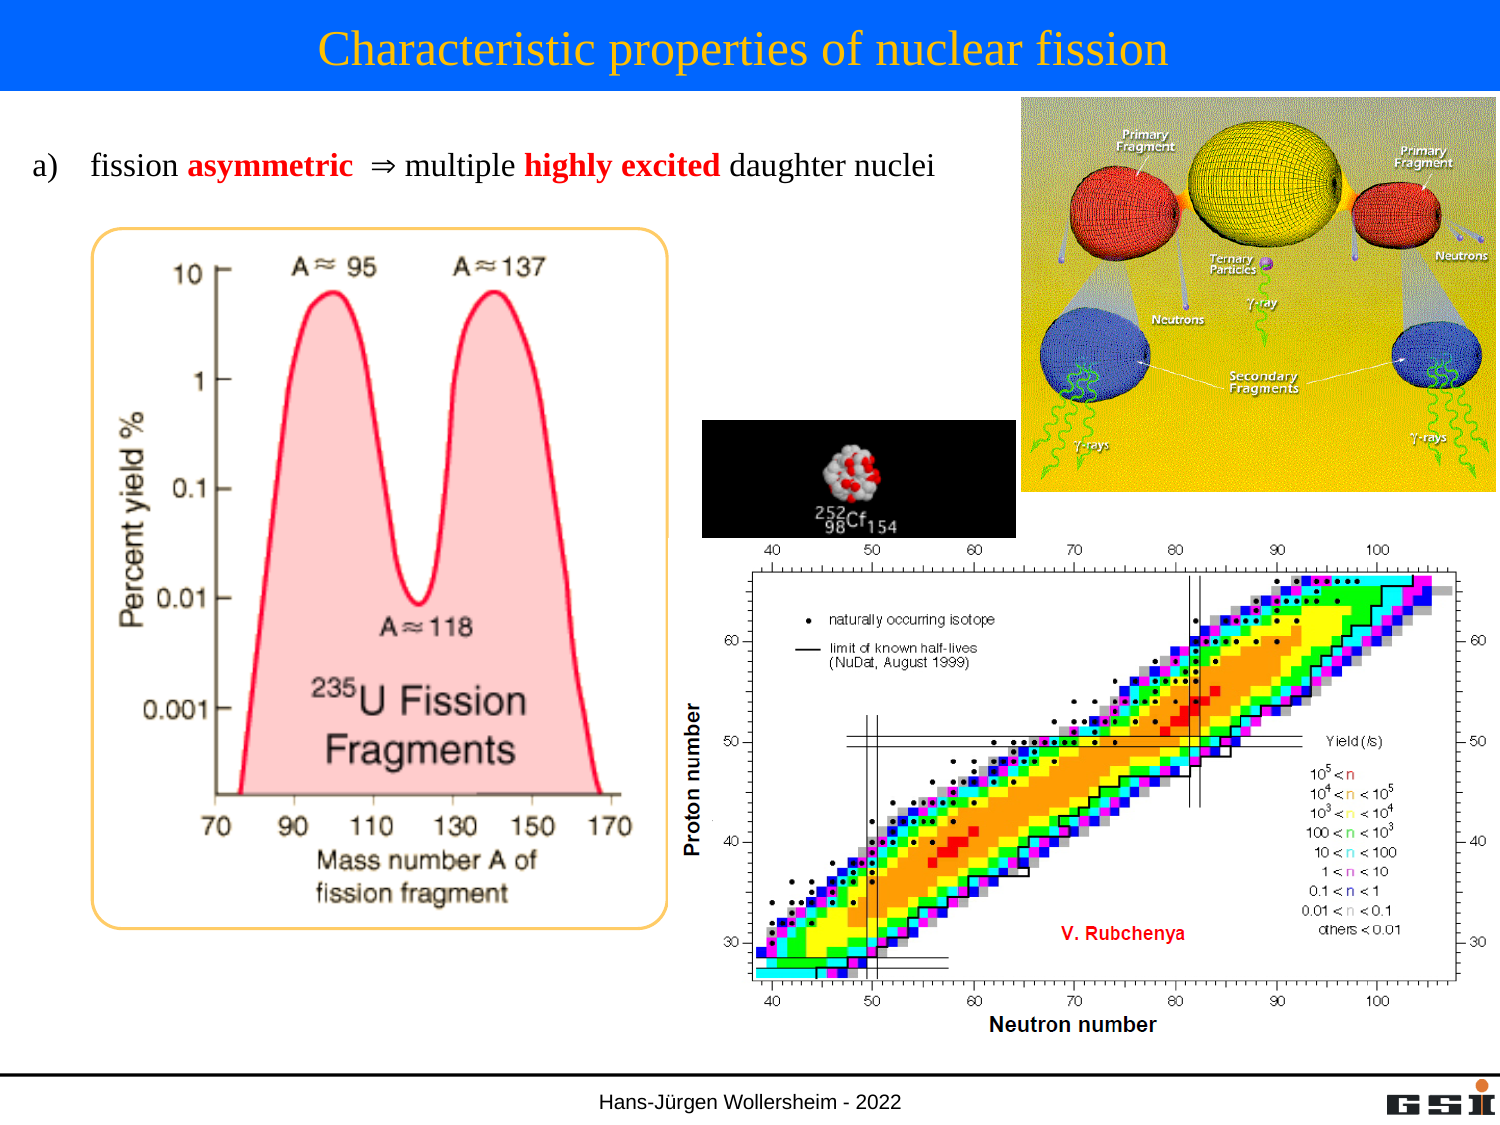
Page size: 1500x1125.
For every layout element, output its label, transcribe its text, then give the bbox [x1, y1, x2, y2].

text_box [92, 228, 668, 922]
picture [1021, 97, 1496, 492]
text_box fission asymmetric  multiple highly excited daughter nuclei [17, 135, 1016, 191]
picture [667, 420, 1495, 1036]
picture [99, 245, 654, 922]
title Characteristic properties of nuclear fission [0, 0, 1500, 91]
picture [1387, 1079, 1495, 1115]
